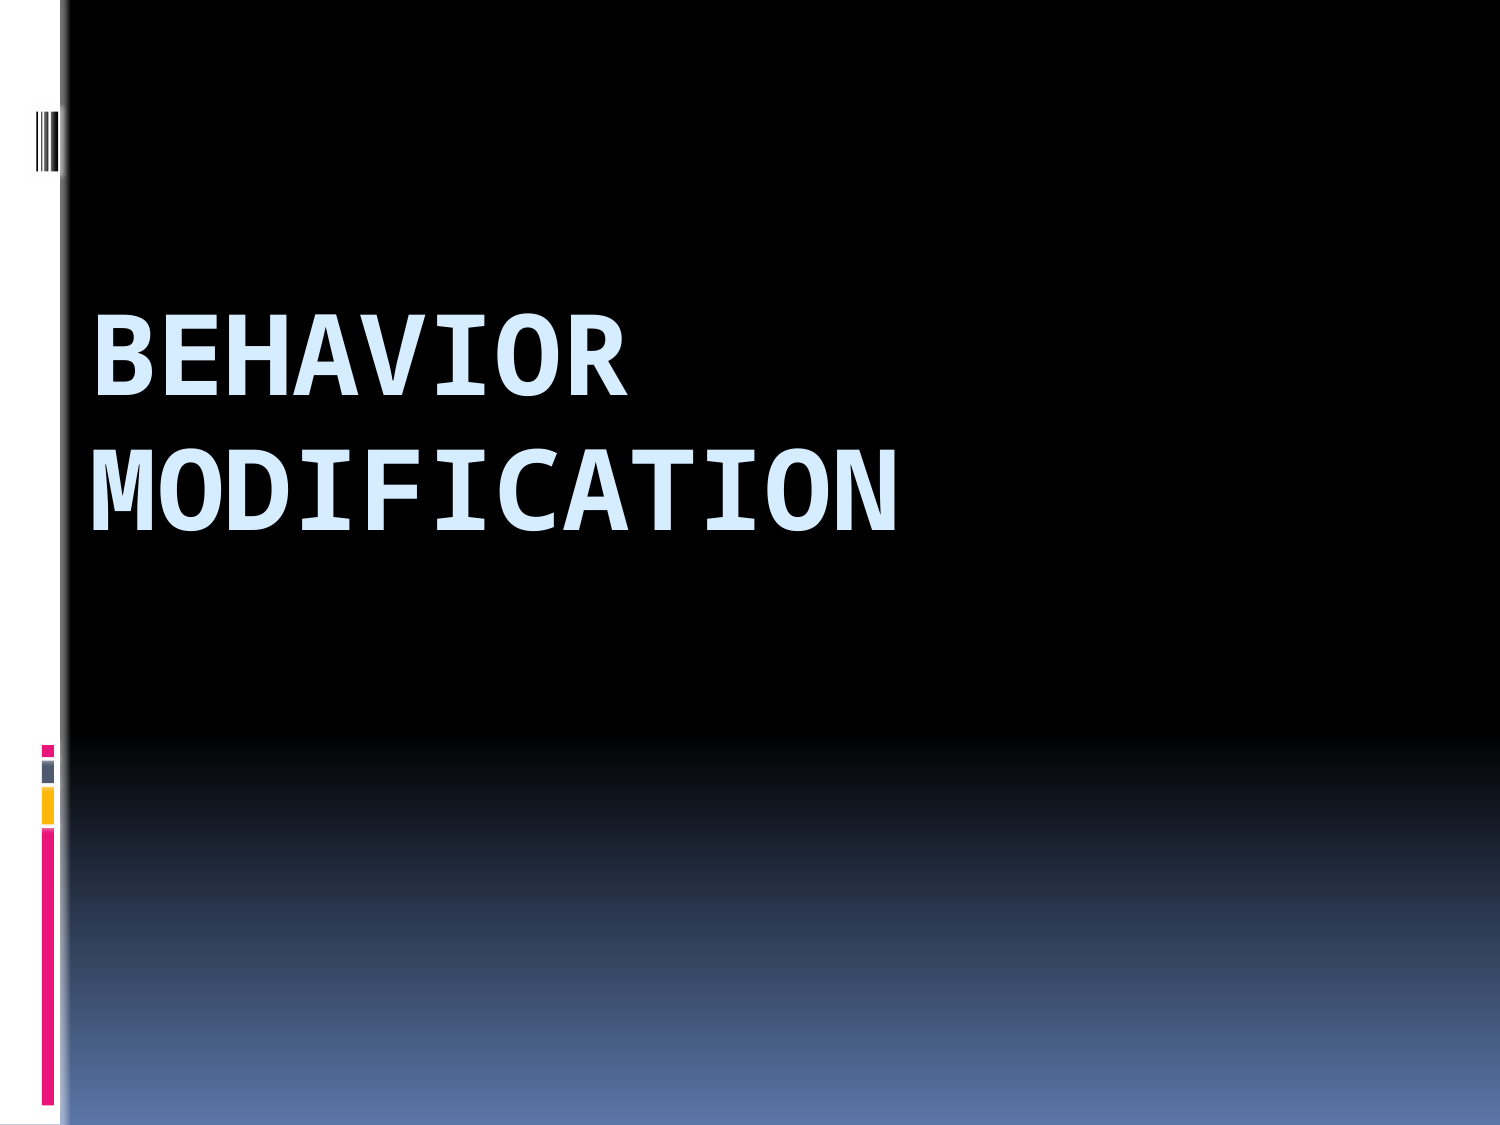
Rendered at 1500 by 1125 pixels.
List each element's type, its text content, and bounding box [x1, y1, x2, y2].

title Behavior Modification [75, 275, 1450, 622]
